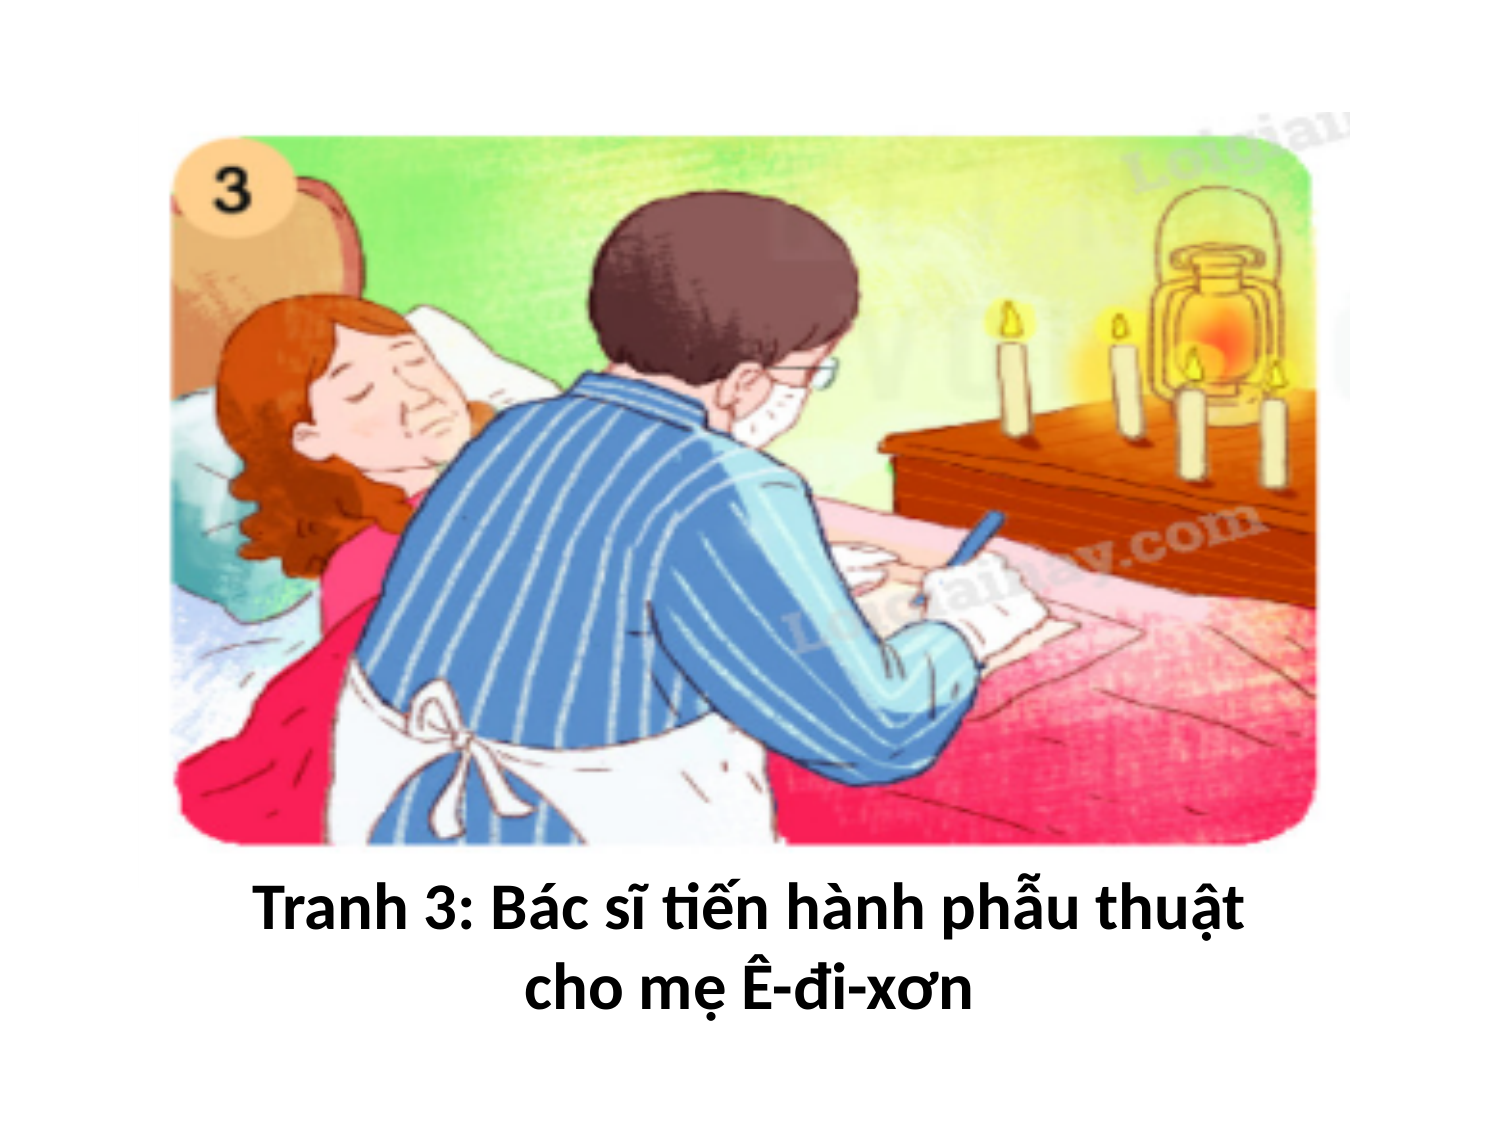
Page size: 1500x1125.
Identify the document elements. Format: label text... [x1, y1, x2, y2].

picture [137, 112, 1351, 888]
text_box Tranh 3: Bác sĩ tiến hành phẫu thuật cho mẹ Ê-đi-xơn [205, 896, 1294, 1031]
